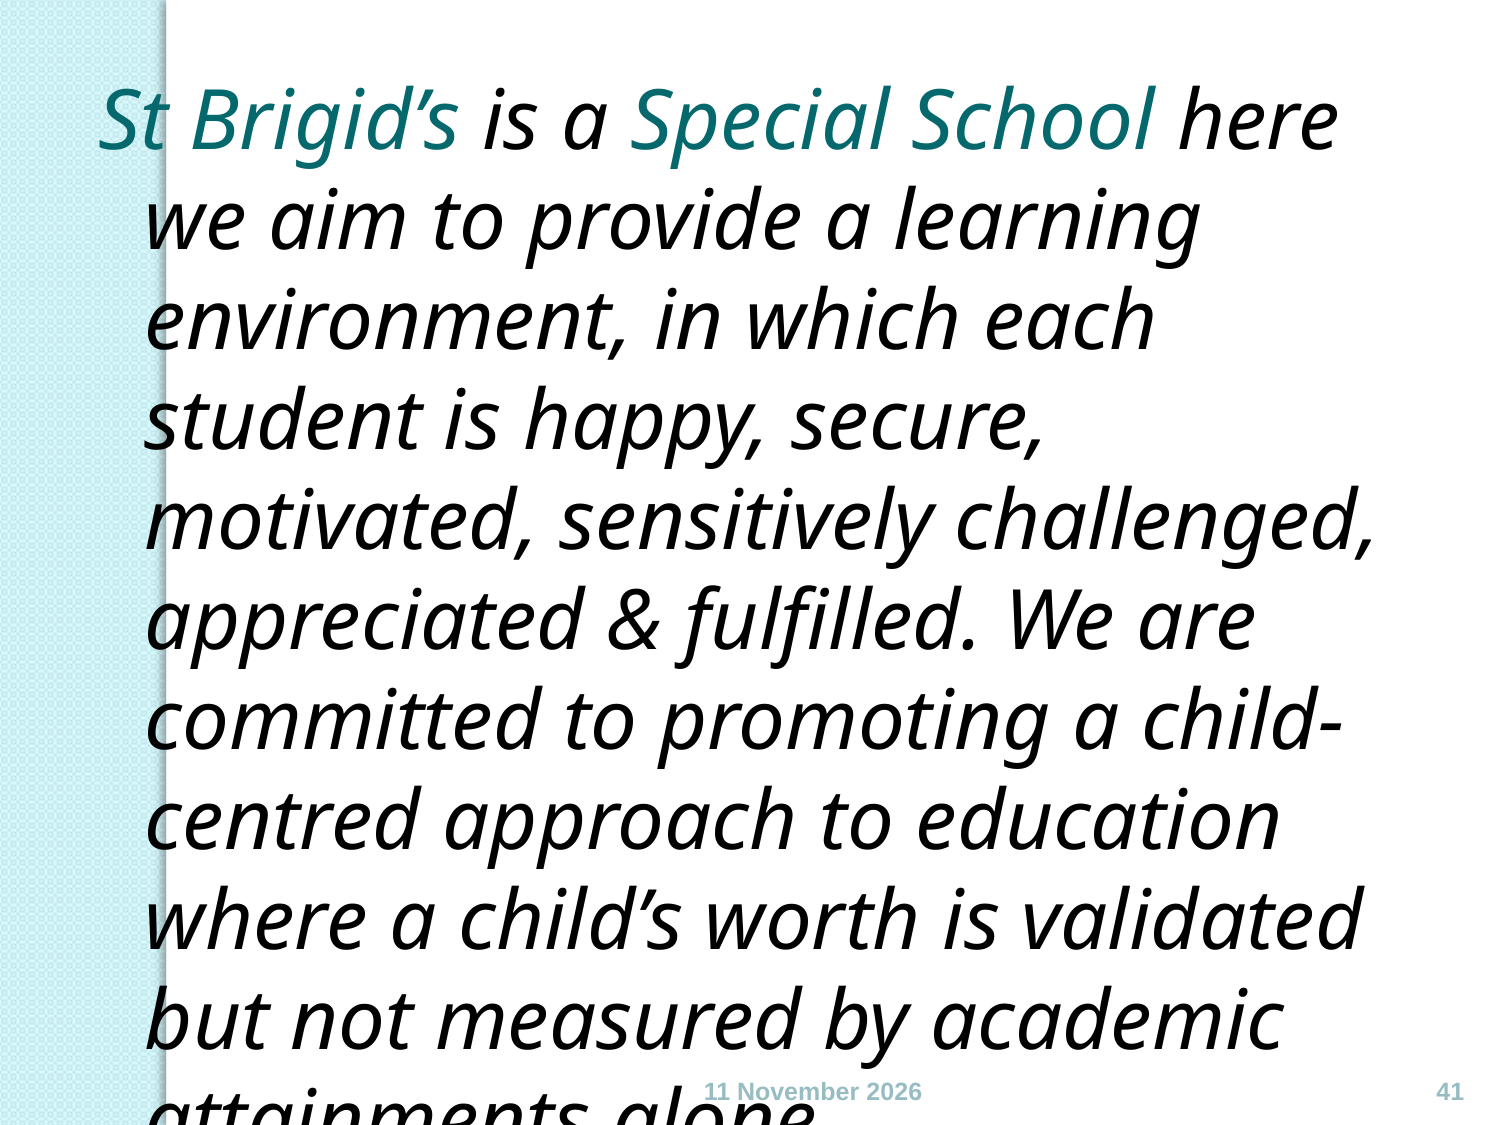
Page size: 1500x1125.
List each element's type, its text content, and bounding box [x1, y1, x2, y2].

slide_number 41 [1413, 1034, 1488, 1113]
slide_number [587, 1034, 938, 1113]
list St Brigid’s is a Special School here we aim to provide a learning environment, in which each student is happy, secure, motivated, sensitively challenged, appreciated & fulfilled. We are committed to promoting a child-centred approach to education where a child’s worth is validated but not measured by academic attainments alone. [70, 58, 1454, 1032]
